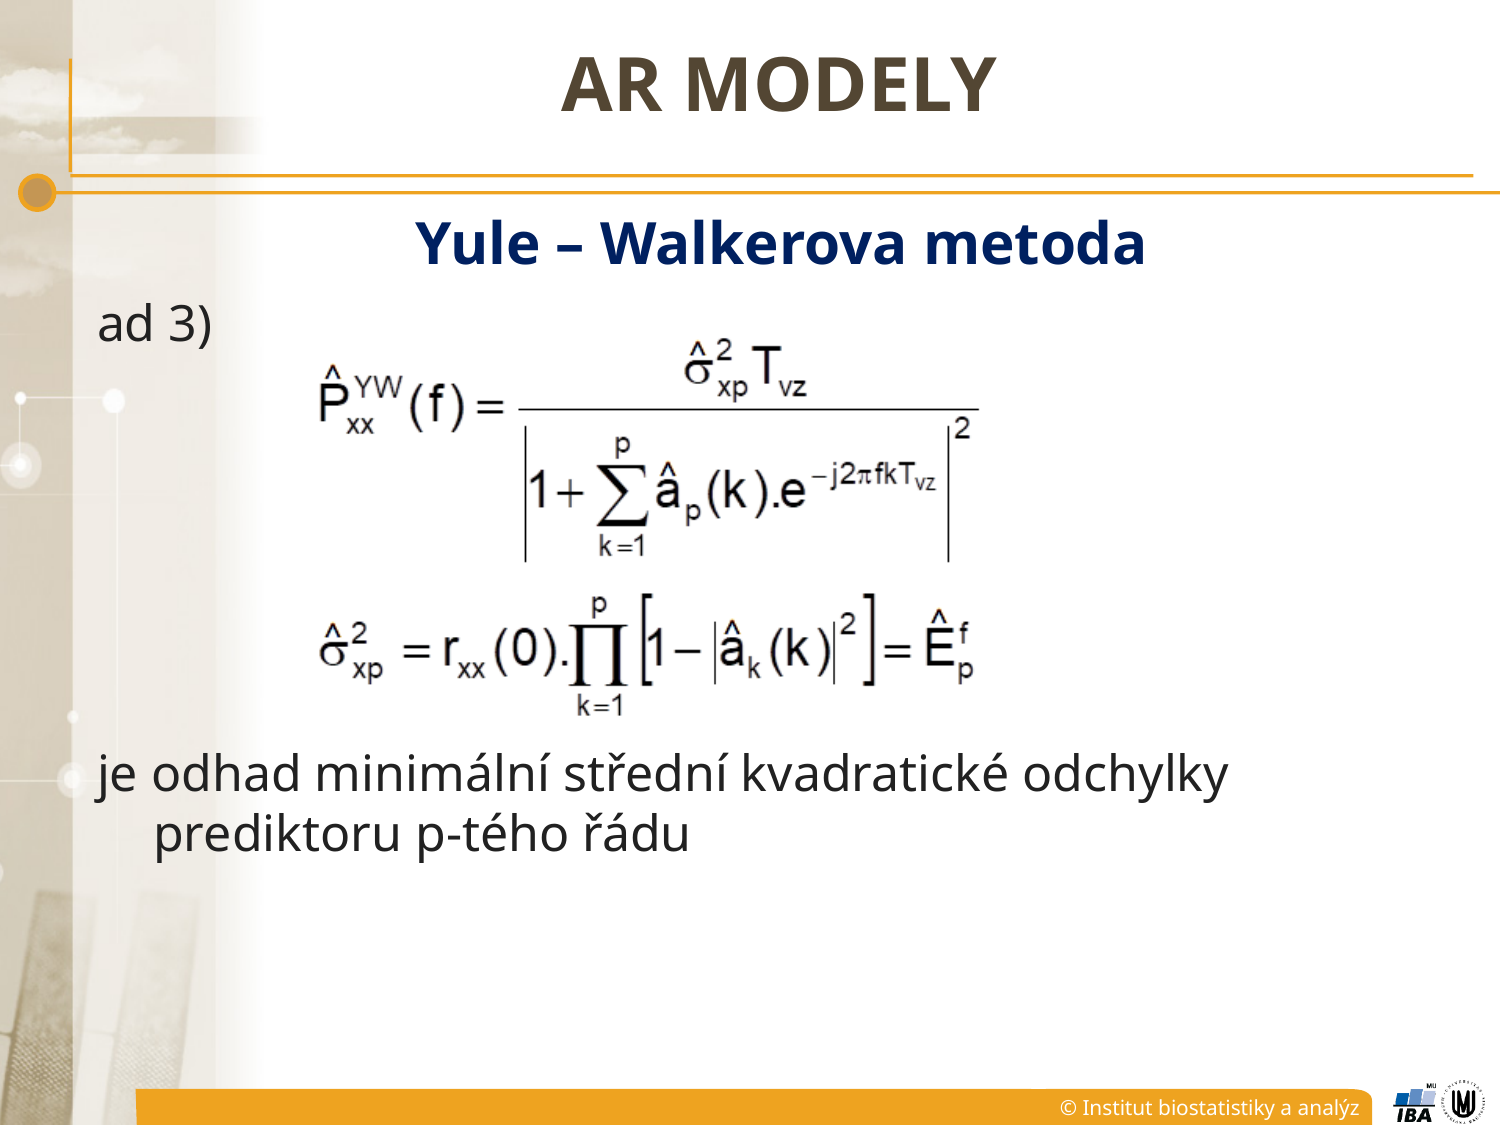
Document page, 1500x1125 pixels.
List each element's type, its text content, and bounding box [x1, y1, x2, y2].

picture [0, 0, 278, 1125]
picture [1441, 1080, 1485, 1124]
list Yule – Walkerova metoda ad 3) je odhad minimální střední kvadratické odchylky prediktoru p-tého řádu [82, 199, 1483, 1083]
picture [1393, 1083, 1436, 1122]
title AR MODELY [82, 9, 1477, 165]
picture [312, 325, 998, 730]
